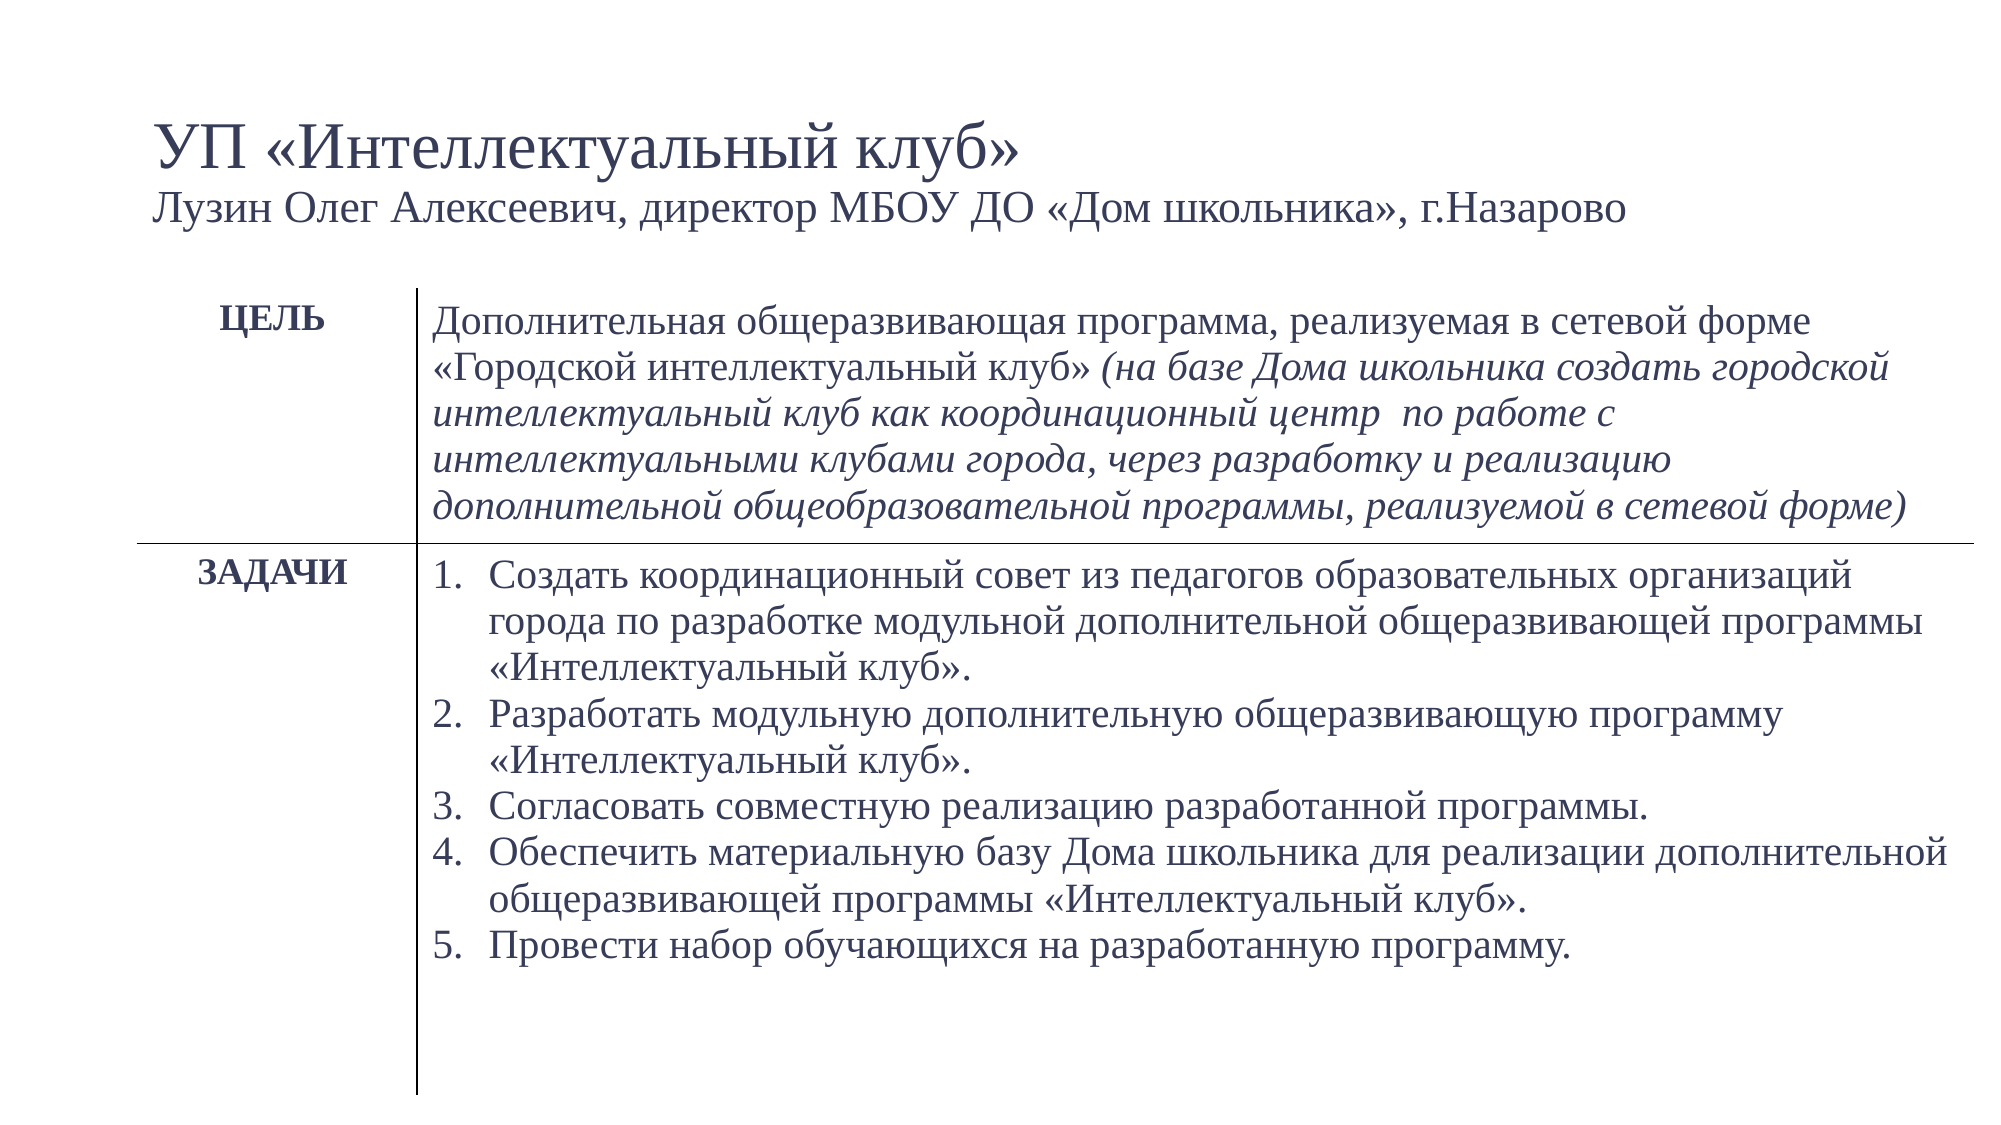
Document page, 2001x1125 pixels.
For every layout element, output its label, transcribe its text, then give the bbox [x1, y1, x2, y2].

table_header Цель [138, 290, 416, 543]
table_cell Задачи [138, 544, 416, 1095]
table_cell Создать координационный совет из педагогов образовательных организаций города по разработке модульной дополнительной общеразвивающей программы «Интеллектуальный клуб». Разработать модульную дополнительную общеразвивающую программу «Интеллектуальный клуб». Согласовать совместную реализацию разработанной программы. Обеспечить материальную базу Дома школьника для реализации дополнительной общеразвивающей программы «Интеллектуальный клуб». Провести набор обучающихся на разработанную программу. [418, 544, 1972, 1095]
title УП «Интеллектуальный клуб» Лузин Олег Алексеевич, директор МБОУ ДО «Дом школьника», г.Назарово [137, 62, 1863, 281]
table_header Дополнительная общеразвивающая программа, реализуемая в сетевой форме «Городской интеллектуальный клуб» (на базе Дома школьника создать городской интеллектуальный клуб как координационный центр по работе с интеллектуальными клубами города, через разработку и реализацию дополнительной общеобразовательной программы, реализуемой в сетевой форме) [418, 290, 1972, 543]
